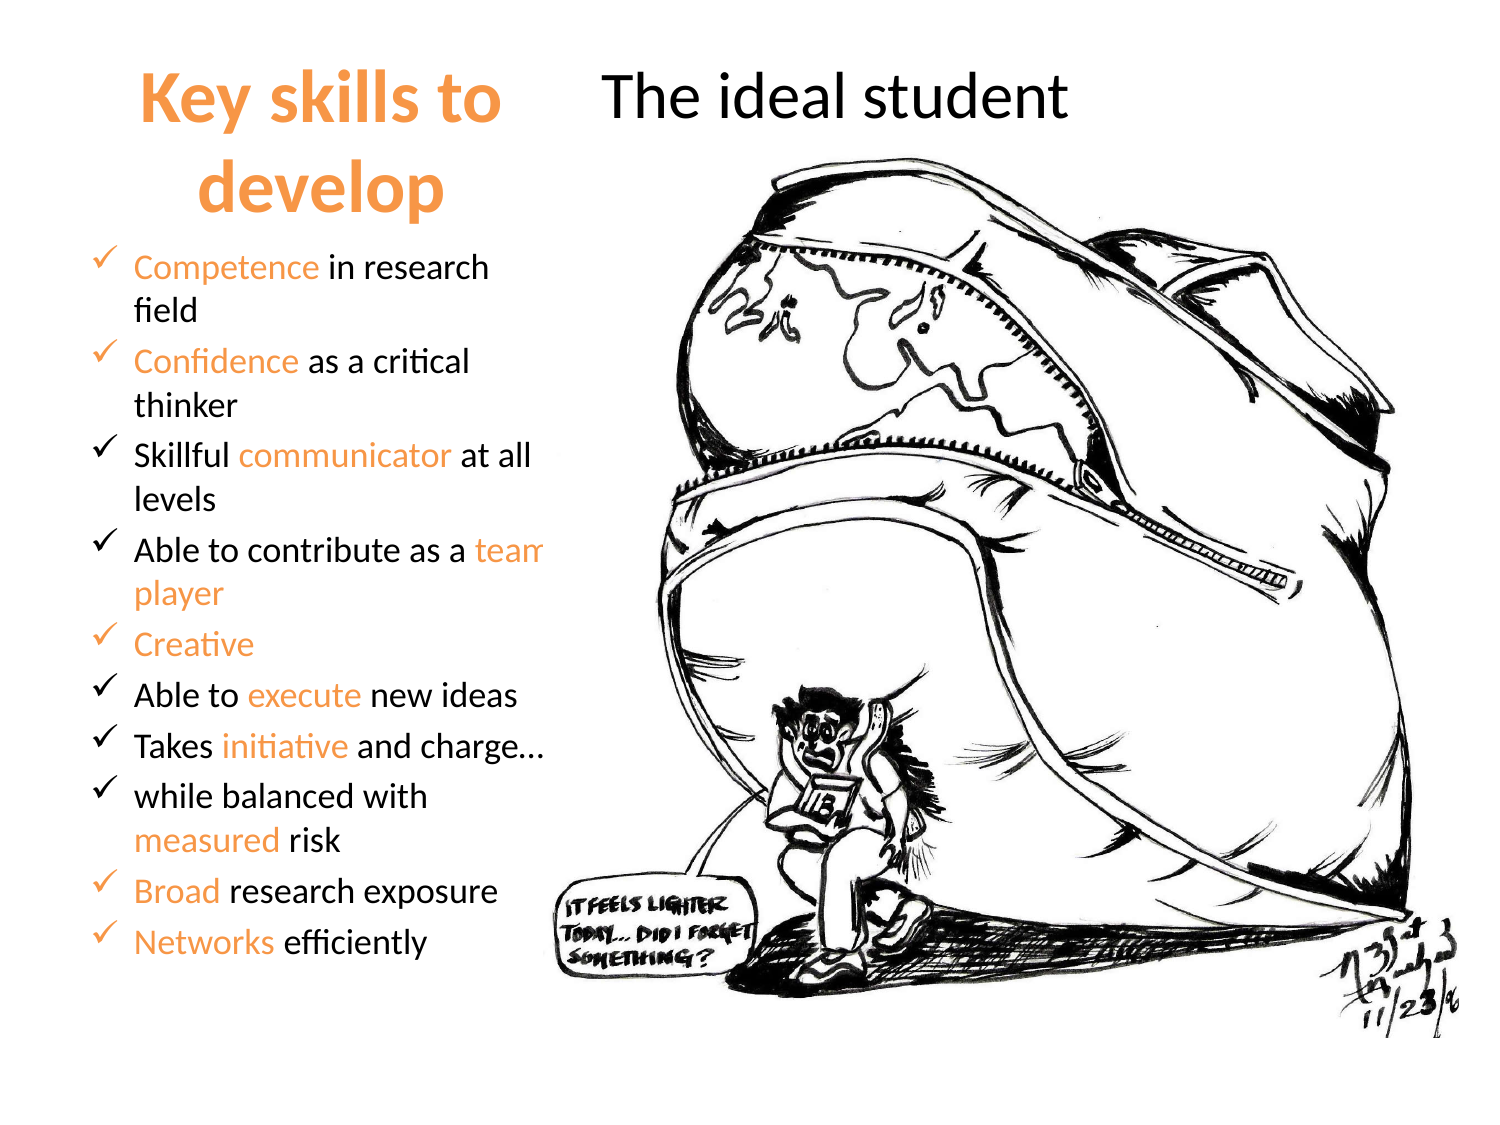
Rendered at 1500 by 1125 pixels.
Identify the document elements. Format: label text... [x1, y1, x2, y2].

list Competence in research field Confidence as a critical thinker Skillful communicator at all levels Able to contribute as a team player Creative Able to execute new ideas Takes initiative and charge… while balanced with measured risk Broad research exposure Networks efficiently [75, 235, 538, 1005]
picture [543, 151, 1459, 1038]
list The ideal student [586, 44, 1425, 149]
title Key skills to develop [75, 44, 569, 235]
